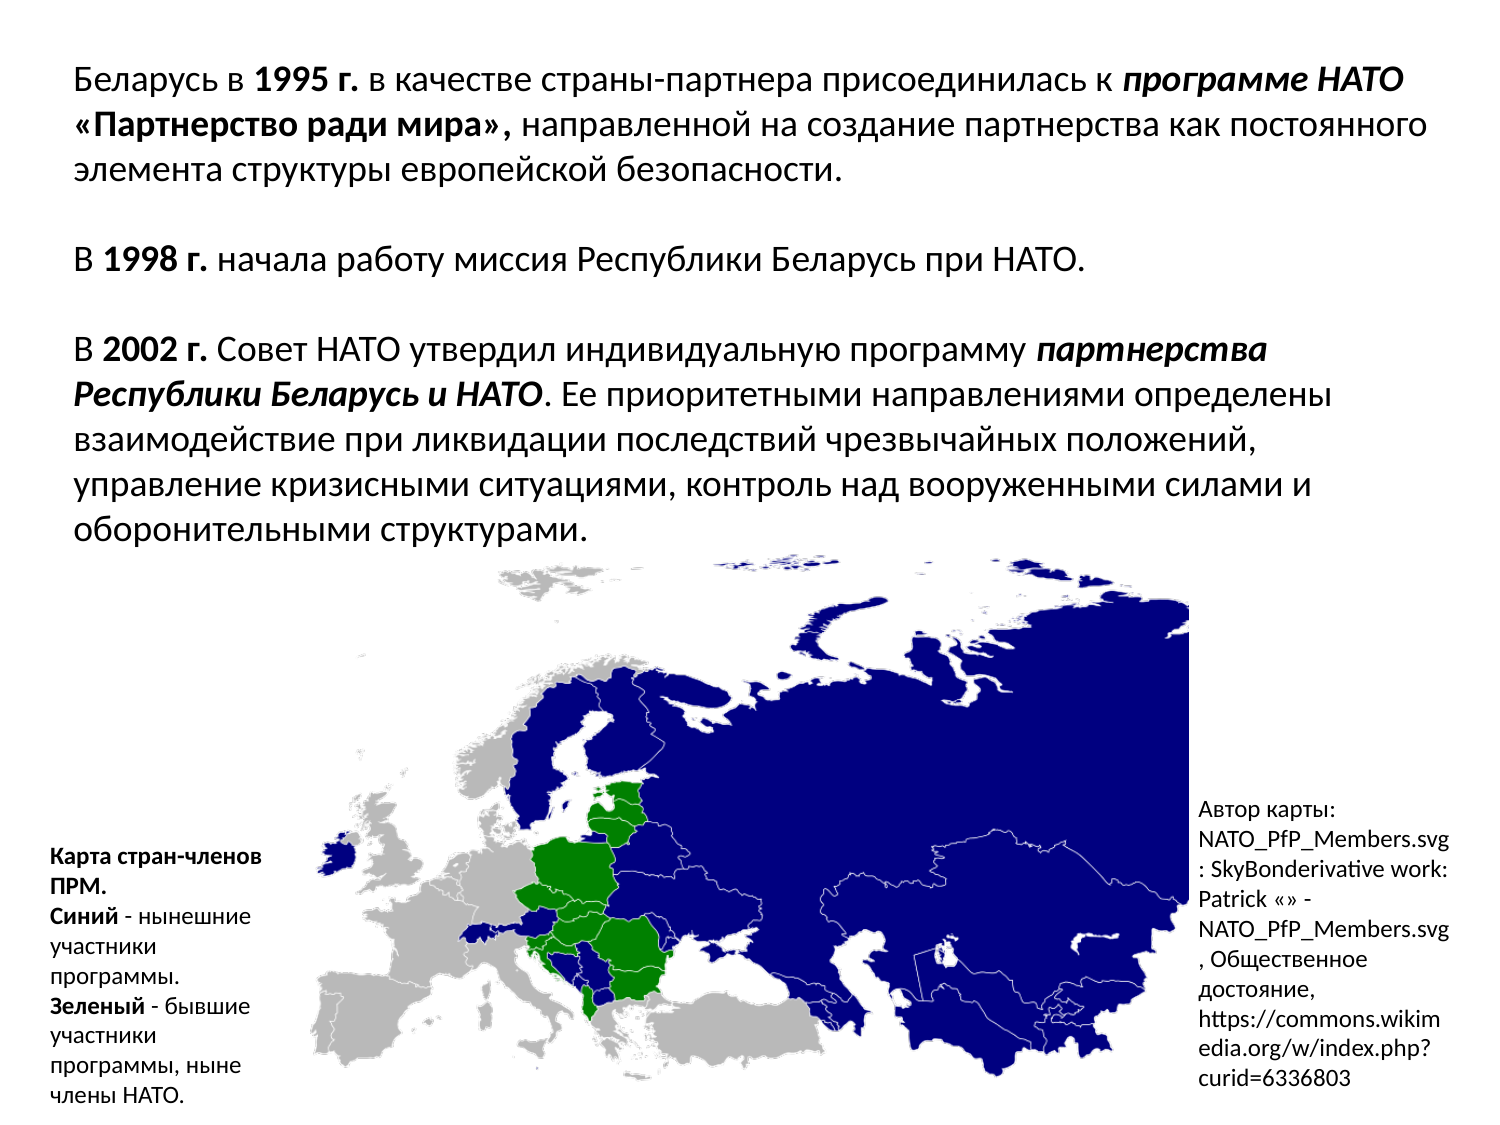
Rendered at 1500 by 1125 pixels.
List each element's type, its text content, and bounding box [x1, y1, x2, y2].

text_box Карта стран-членов ПРМ. Синий - нынешние участники программы. Зеленый - бывшие участники программы, ныне члены НАТО. [35, 832, 282, 1117]
text_box Автор карты: NATO_PfP_Members.svg: SkyBonderivative work: Patrick «» - NATO_PfP_Members.svg, Общественное достояние, https://commons.wikimedia.org/w/index.php?curid=6336803 [1183, 785, 1465, 1100]
picture [304, 550, 1189, 1091]
text_box Беларусь в 1995 г. в качестве страны-партнера присоединилась к программе НАТО «Партнерство ради мира», направленной на создание партнерства как постоянного элемента структуры европейской безопасности. В 1998 г. начала работу миссия Республики Беларусь при НАТО. В 2002 г. Совет НАТО утвердил индивидуальную программу партнерства Республики Беларусь и НАТО. Ее приоритетными направлениями определены взаимодействие при ликвидации последствий чрезвычайных положений, управление кризисными ситуациями, контроль над вооруженными силами и оборонительными структурами. [58, 46, 1453, 602]
